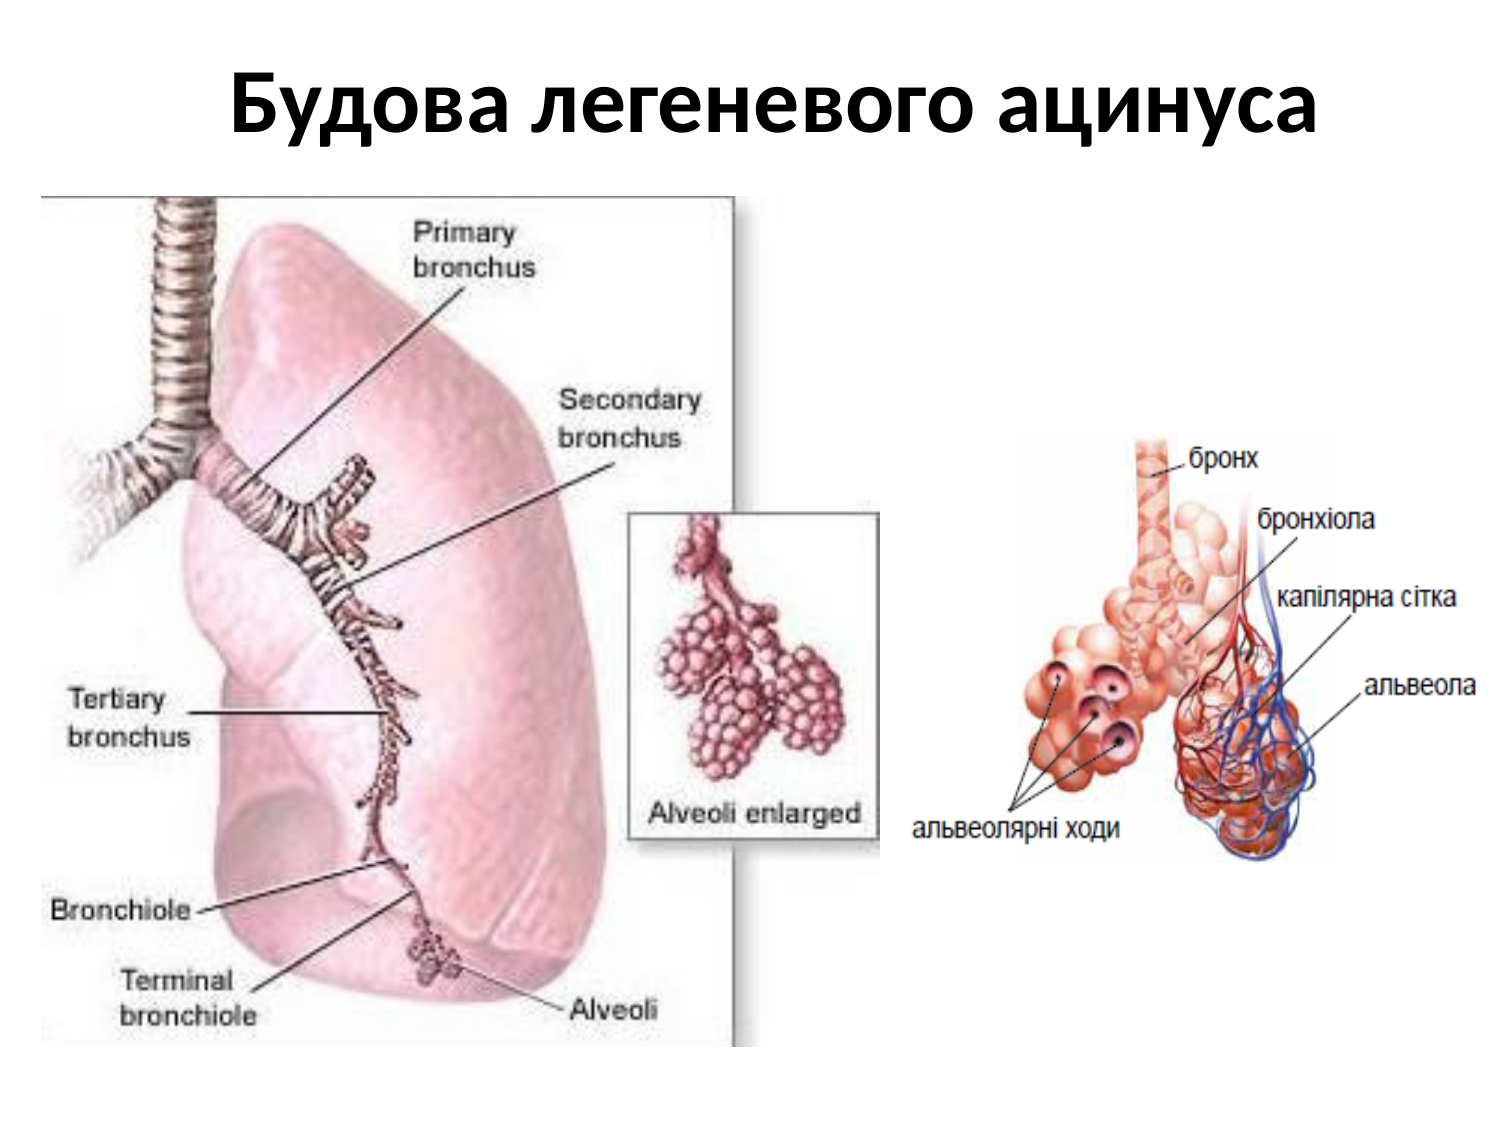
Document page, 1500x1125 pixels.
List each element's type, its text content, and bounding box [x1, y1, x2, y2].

picture [40, 195, 1485, 1047]
title Будова легеневого ацинуса [100, 30, 1451, 161]
